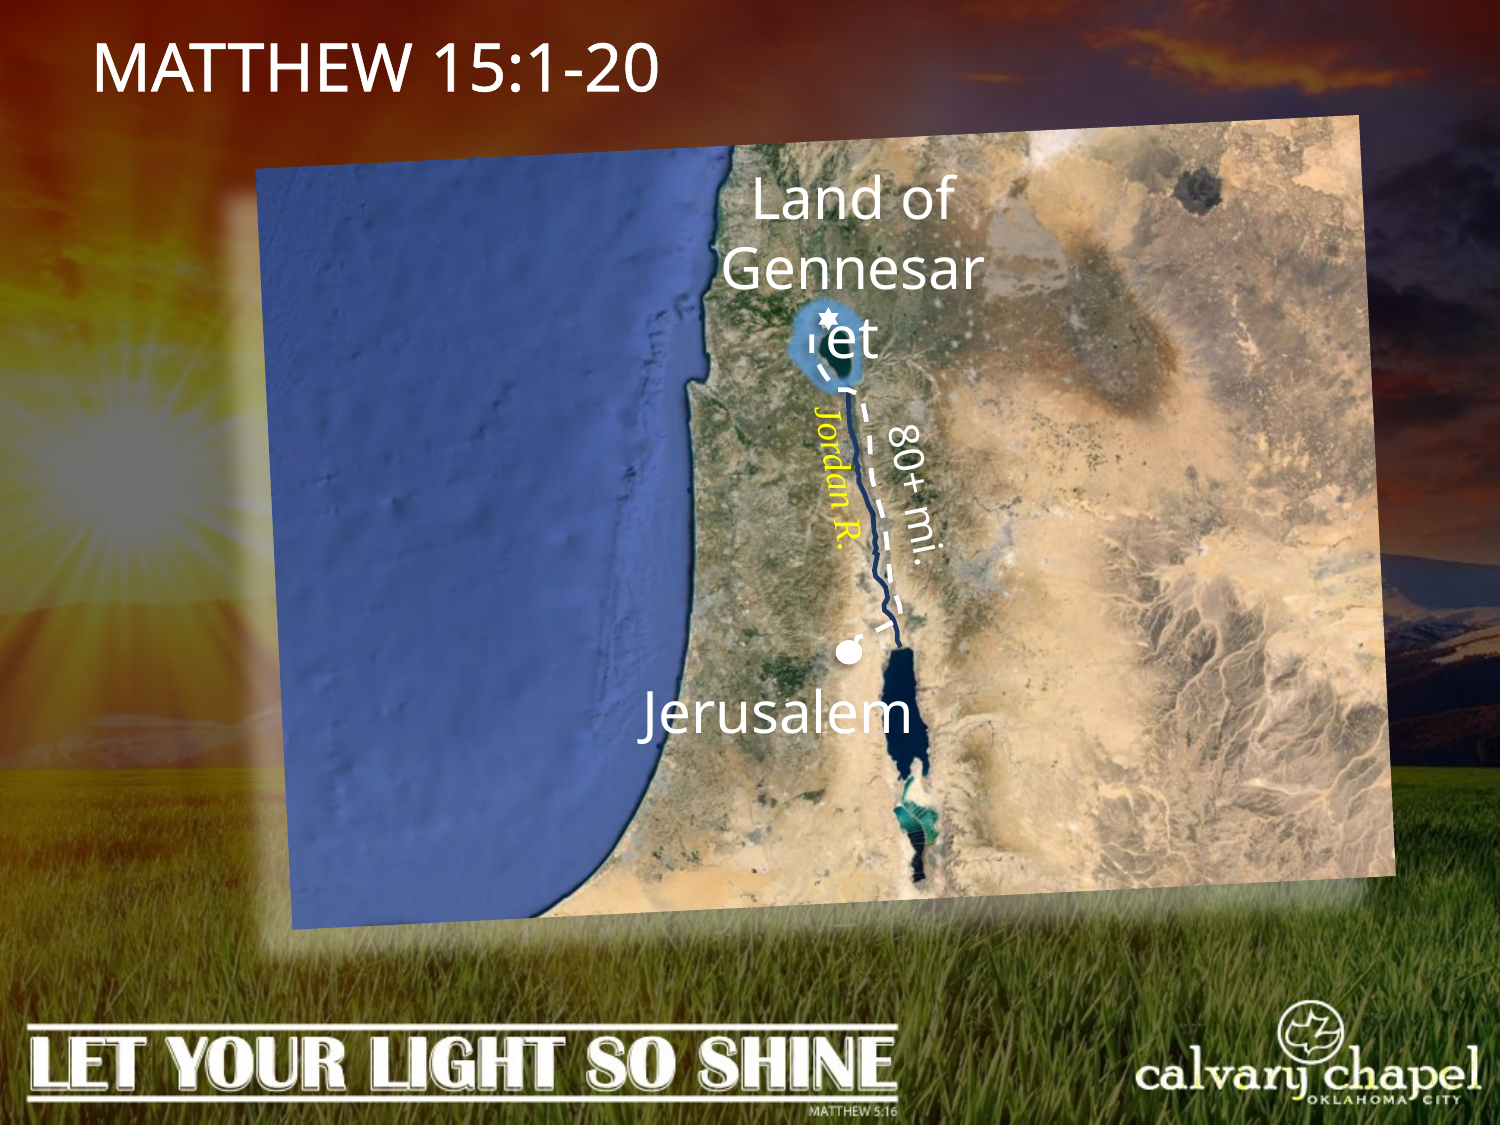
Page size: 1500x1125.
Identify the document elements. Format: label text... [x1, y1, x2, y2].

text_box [273, 141, 1378, 904]
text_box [627, 641, 943, 754]
text_box MATTHEW 15:1-20 [75, 17, 1354, 112]
picture [0, 0, 1500, 1125]
text_box wine [225, 194, 1356, 959]
